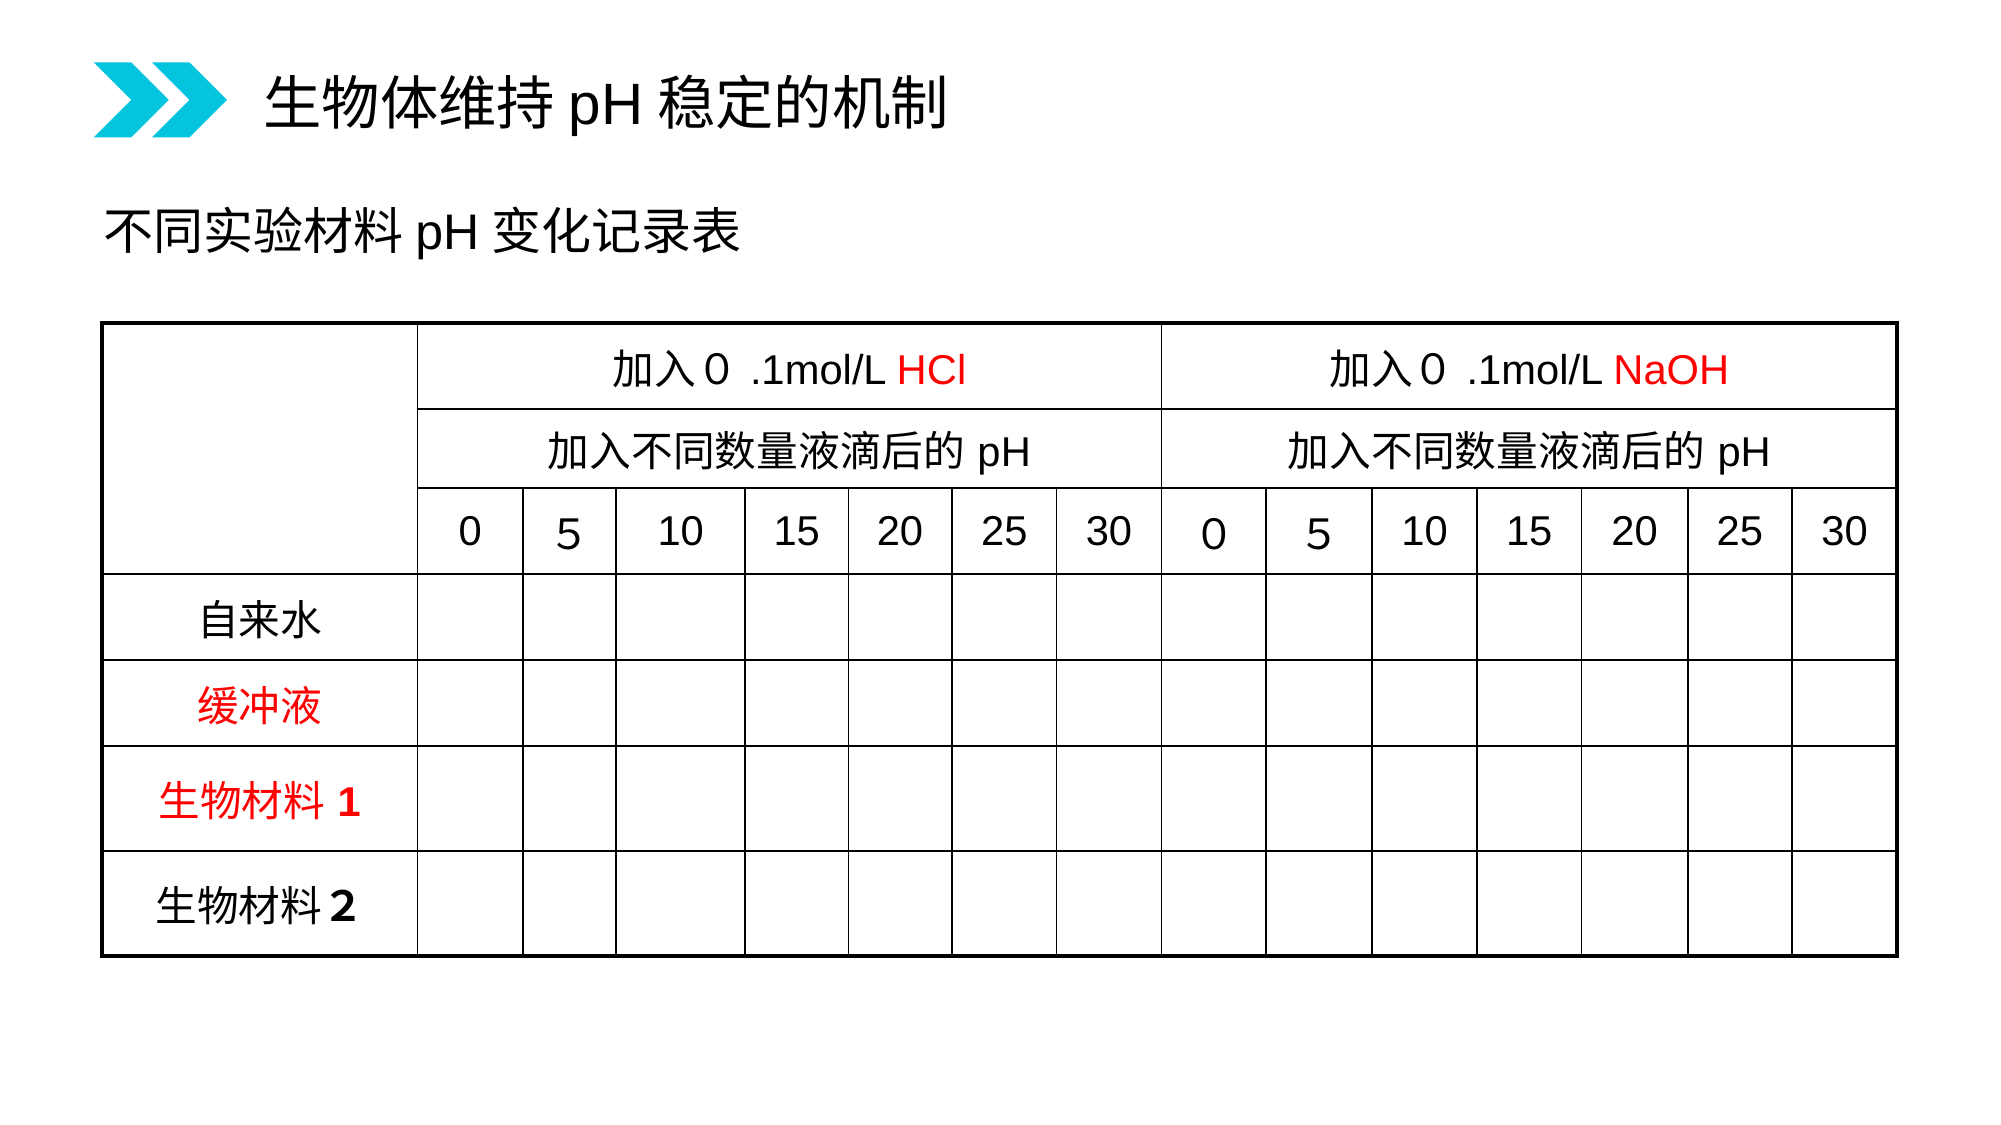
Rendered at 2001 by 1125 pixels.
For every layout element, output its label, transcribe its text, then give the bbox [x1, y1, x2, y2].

table_cell [1689, 661, 1791, 745]
table_cell 25 [1689, 489, 1791, 573]
table_cell 加入不同数量液滴后的pH [1162, 410, 1895, 487]
table_cell ５ [524, 489, 615, 573]
table_cell [1373, 575, 1476, 659]
table_cell [746, 575, 848, 659]
table_cell [746, 852, 848, 954]
table_cell [746, 747, 848, 850]
text_box 不同实验材料pH变化记录表 [88, 192, 1442, 268]
table_cell [1793, 852, 1895, 954]
table_cell [1162, 575, 1265, 659]
table_cell 10 [617, 489, 744, 573]
table_cell [953, 747, 1056, 850]
table_cell [1478, 661, 1581, 745]
table_cell [746, 661, 848, 745]
table_cell [617, 747, 744, 850]
table_cell [524, 852, 615, 954]
table_cell [1582, 852, 1687, 954]
table_cell [1478, 575, 1581, 659]
table_cell [1689, 575, 1791, 659]
table_cell [1057, 661, 1161, 745]
table_cell [1689, 747, 1791, 850]
table_cell [418, 575, 522, 659]
table_cell [849, 575, 951, 659]
table_cell [1582, 661, 1687, 745]
table_cell [1793, 747, 1895, 850]
table_cell [849, 661, 951, 745]
table_cell [1793, 575, 1895, 659]
table_cell [849, 852, 951, 954]
table_cell [617, 575, 744, 659]
table_cell 生物材料２ [104, 852, 417, 954]
table_cell 生物材料1 [104, 747, 417, 850]
table_cell [1582, 747, 1687, 850]
table_cell [617, 852, 744, 954]
table_cell [418, 747, 522, 850]
table_cell [1267, 747, 1371, 850]
table_cell 10 [1373, 489, 1476, 573]
table_header 加入０.1mol/L HCl [418, 325, 1161, 408]
table_cell 加入不同数量液滴后的pH [418, 410, 1161, 487]
table_cell 30 [1793, 489, 1895, 573]
table_cell [1057, 575, 1161, 659]
table_cell [1267, 852, 1371, 954]
table_cell [1582, 575, 1687, 659]
table_cell [1373, 661, 1476, 745]
table_cell 自来水 [104, 575, 417, 659]
table_cell [1689, 852, 1791, 954]
table_cell [524, 661, 615, 745]
table_cell [1162, 661, 1265, 745]
table_cell 30 [1057, 489, 1161, 573]
table_cell [418, 661, 522, 745]
table_cell [1373, 852, 1476, 954]
text_box 生物体维持pH稳定的机制 [248, 66, 1088, 137]
table_cell [1267, 575, 1371, 659]
table_cell [418, 852, 522, 954]
table_cell [524, 747, 615, 850]
table_cell [1267, 661, 1371, 745]
table_cell [849, 747, 951, 850]
table_cell [953, 661, 1056, 745]
table_cell 15 [746, 489, 848, 573]
table_cell ５ [1267, 489, 1371, 573]
table_cell 15 [1478, 489, 1581, 573]
table_cell [1478, 747, 1581, 850]
table_cell [953, 575, 1056, 659]
table_cell ０ [1162, 489, 1265, 573]
table_cell [1373, 747, 1476, 850]
table_cell [1478, 852, 1581, 954]
table_cell 0 [418, 489, 522, 573]
table_cell [524, 575, 615, 659]
table_cell [1793, 661, 1895, 745]
table_cell [953, 852, 1056, 954]
table_cell 缓冲液 [104, 661, 417, 745]
table_header 加入０.1mol/L NaOH [1162, 325, 1895, 408]
table_cell 25 [953, 489, 1056, 573]
table_cell [1162, 852, 1265, 954]
table_cell [1057, 747, 1161, 850]
table_header [104, 325, 417, 573]
table_cell 20 [1582, 489, 1687, 573]
table_cell [1057, 852, 1161, 954]
table_cell 20 [849, 489, 951, 573]
table_cell [1162, 747, 1265, 850]
table_cell [617, 661, 744, 745]
